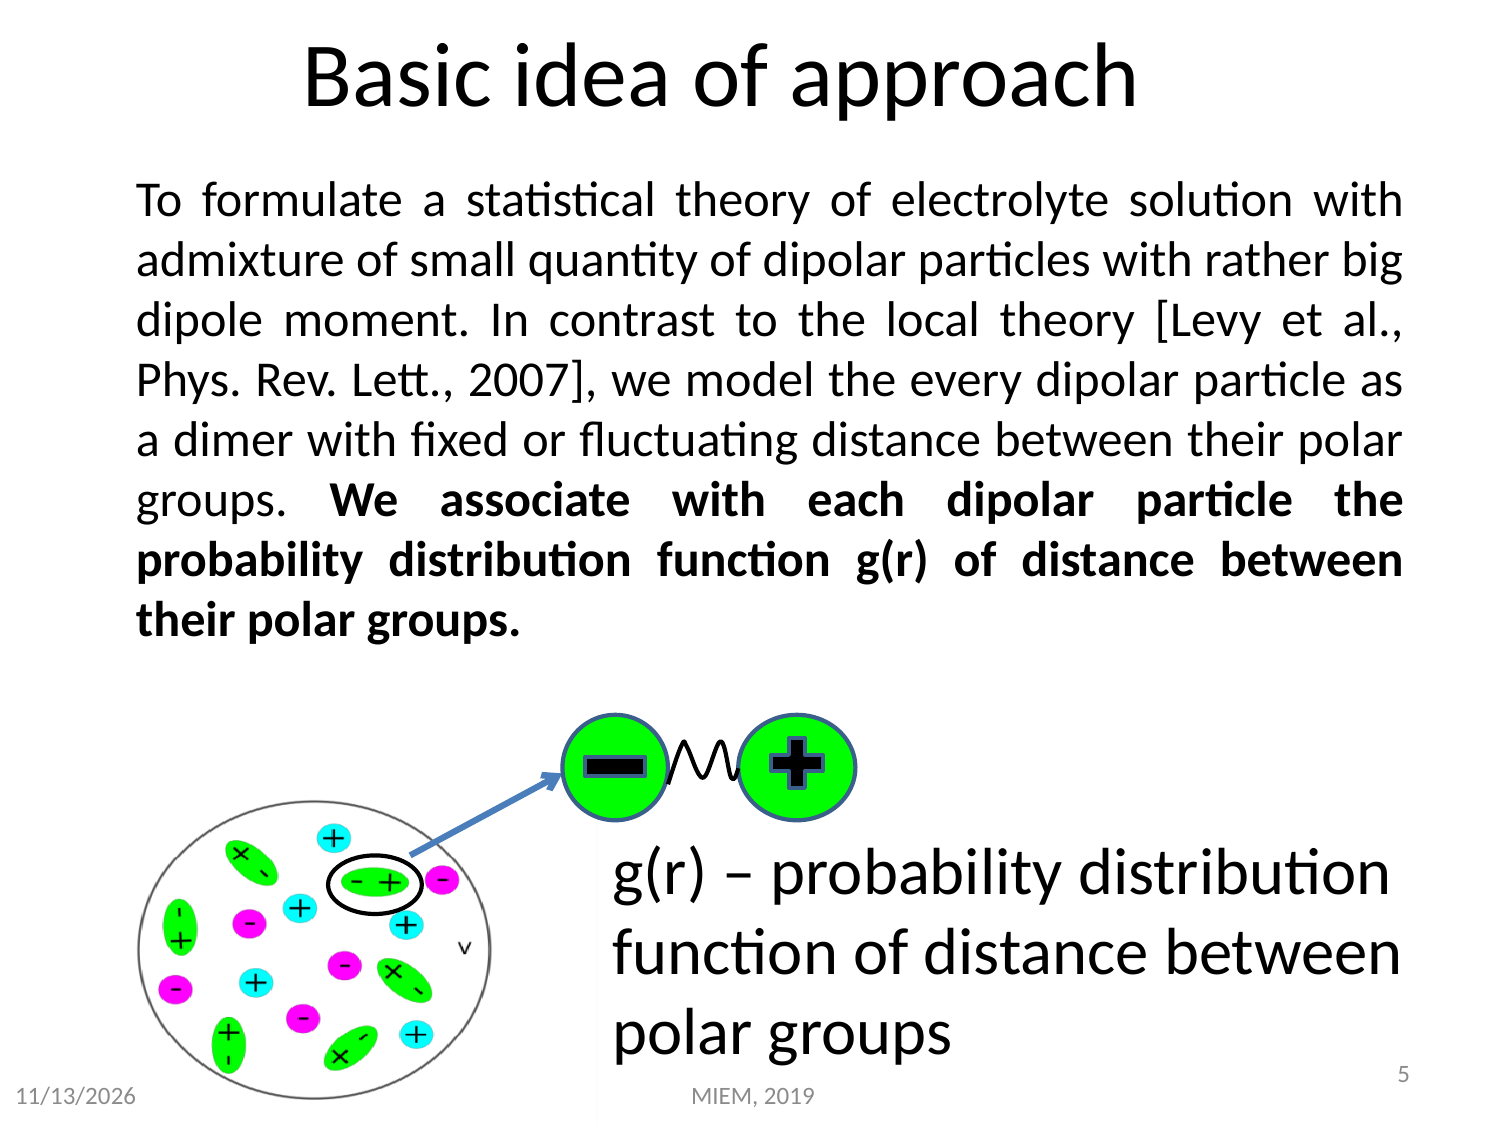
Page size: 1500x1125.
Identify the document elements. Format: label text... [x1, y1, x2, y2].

footer MIEM, 2019 [602, 1065, 991, 1125]
slide_number 5 [1074, 1075, 1425, 1103]
text_box g(r) – probability distribution function of distance between polar groups [602, 820, 1500, 1075]
title Basic idea of approach [46, 0, 1397, 164]
list To formulate a statistical theory of electrolyte solution with admixture of small quantity of dipolar particles with rather big dipole moment. In contrast to the local theory [Levy et al., Phys. Rev. Lett., 2007], we model the every dipolar particle as a dimer with fixed or fluctuating distance between their polar groups. We associate with each dipolar particle the probability distribution function g(r) of distance between their polar groups. [70, 82, 1421, 731]
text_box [562, 714, 856, 821]
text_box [409, 773, 563, 856]
picture [0, 768, 598, 1125]
